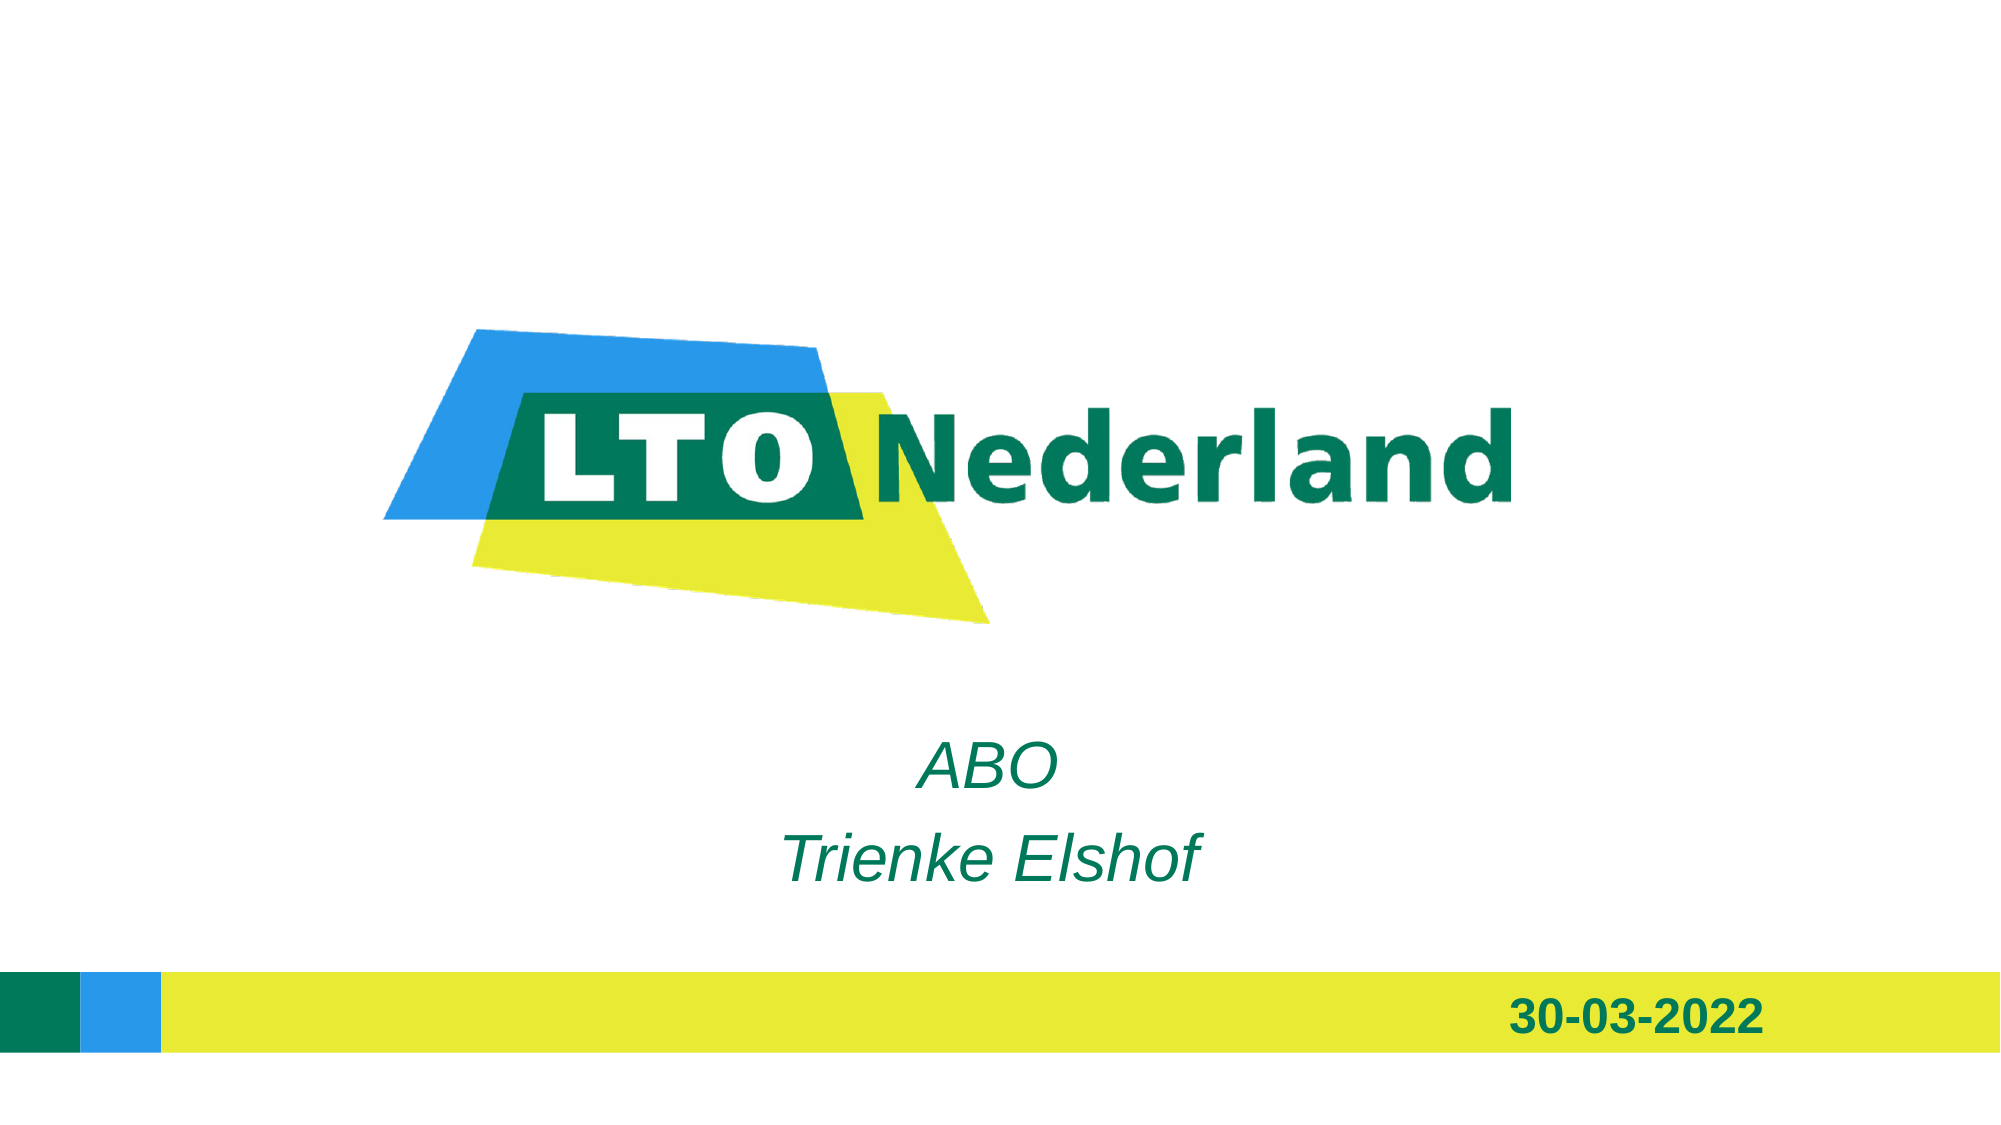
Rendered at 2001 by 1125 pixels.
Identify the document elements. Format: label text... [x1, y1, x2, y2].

picture [344, 291, 1511, 624]
subtitle ABO Trienke Elshof [249, 723, 1747, 912]
text_box 30-03-2022 [1494, 976, 1945, 1052]
